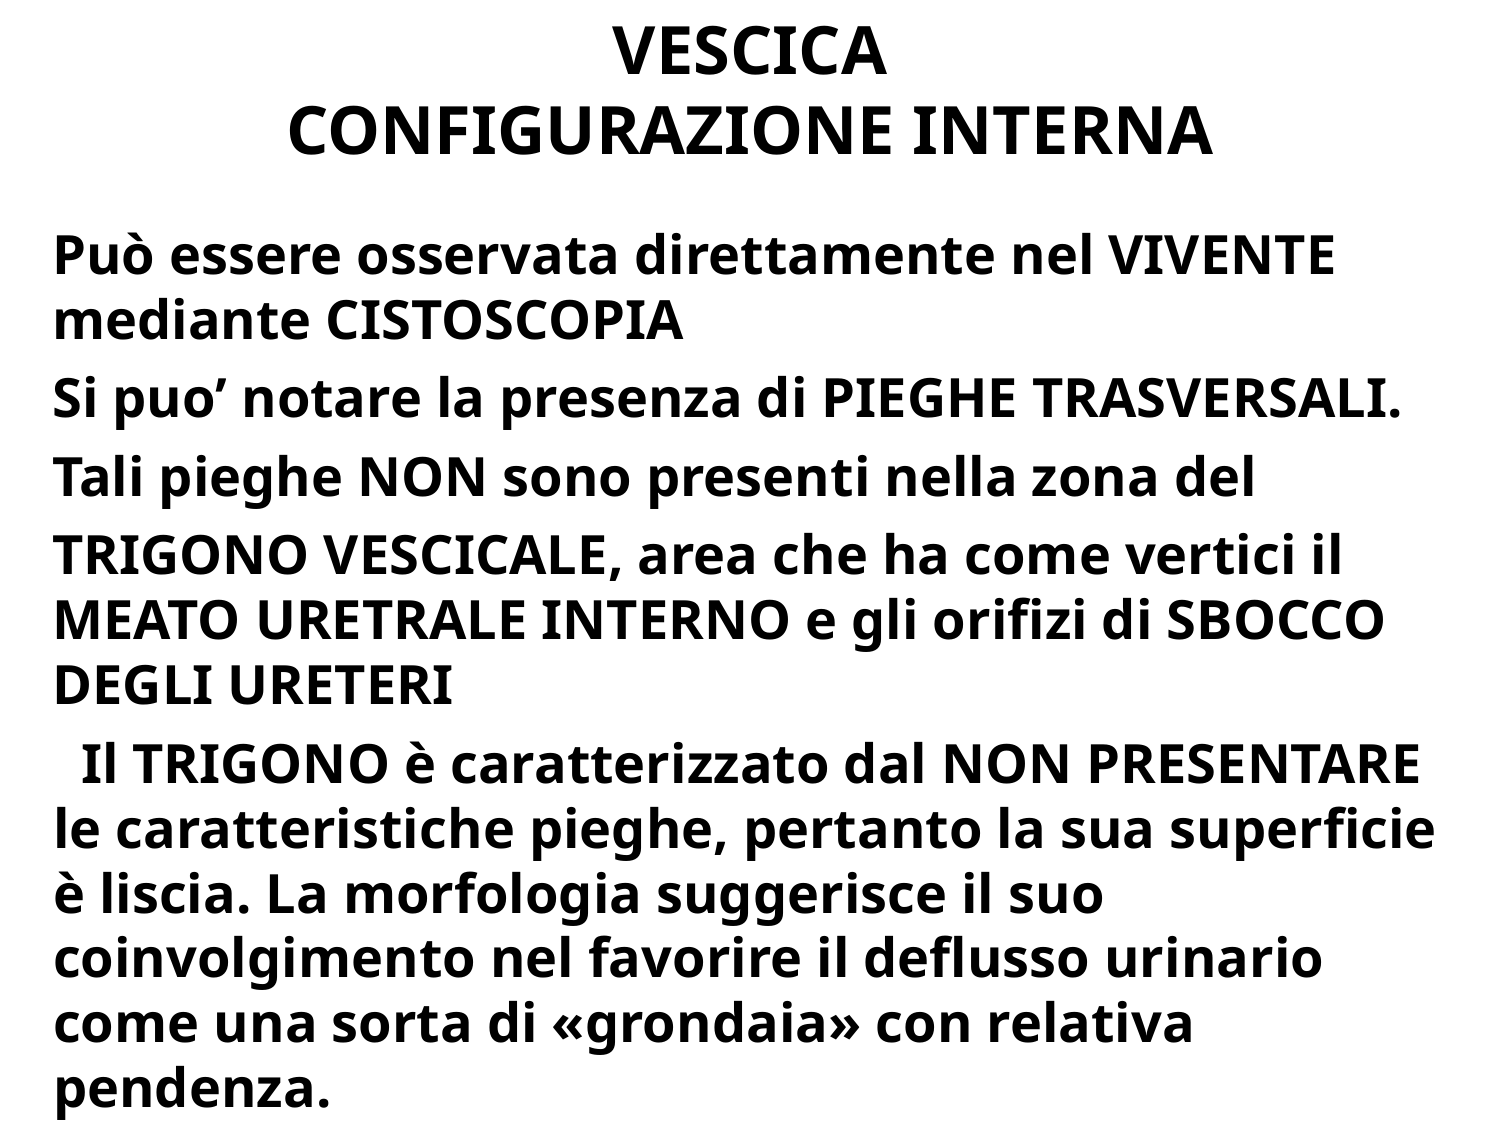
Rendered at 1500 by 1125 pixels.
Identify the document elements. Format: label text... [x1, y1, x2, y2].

title VESCICA CONFIGURAZIONE INTERNA [0, 2, 1500, 173]
list Può essere osservata direttamente nel VIVENTE mediante CISTOSCOPIA Si puo’ notare la presenza di PIEGHE TRASVERSALI. Tali pieghe NON sono presenti nella zona del TRIGONO VESCICALE, area che ha come vertici il MEATO URETRALE INTERNO e gli orifizi di SBOCCO DEGLI URETERI Il TRIGONO è caratterizzato dal NON PRESENTARE le caratteristiche pieghe, pertanto la sua superficie è liscia. La morfologia suggerisce il suo coinvolgimento nel favorire il deflusso urinario come una sorta di «grondaia» con relativa pendenza. [37, 212, 1475, 1125]
